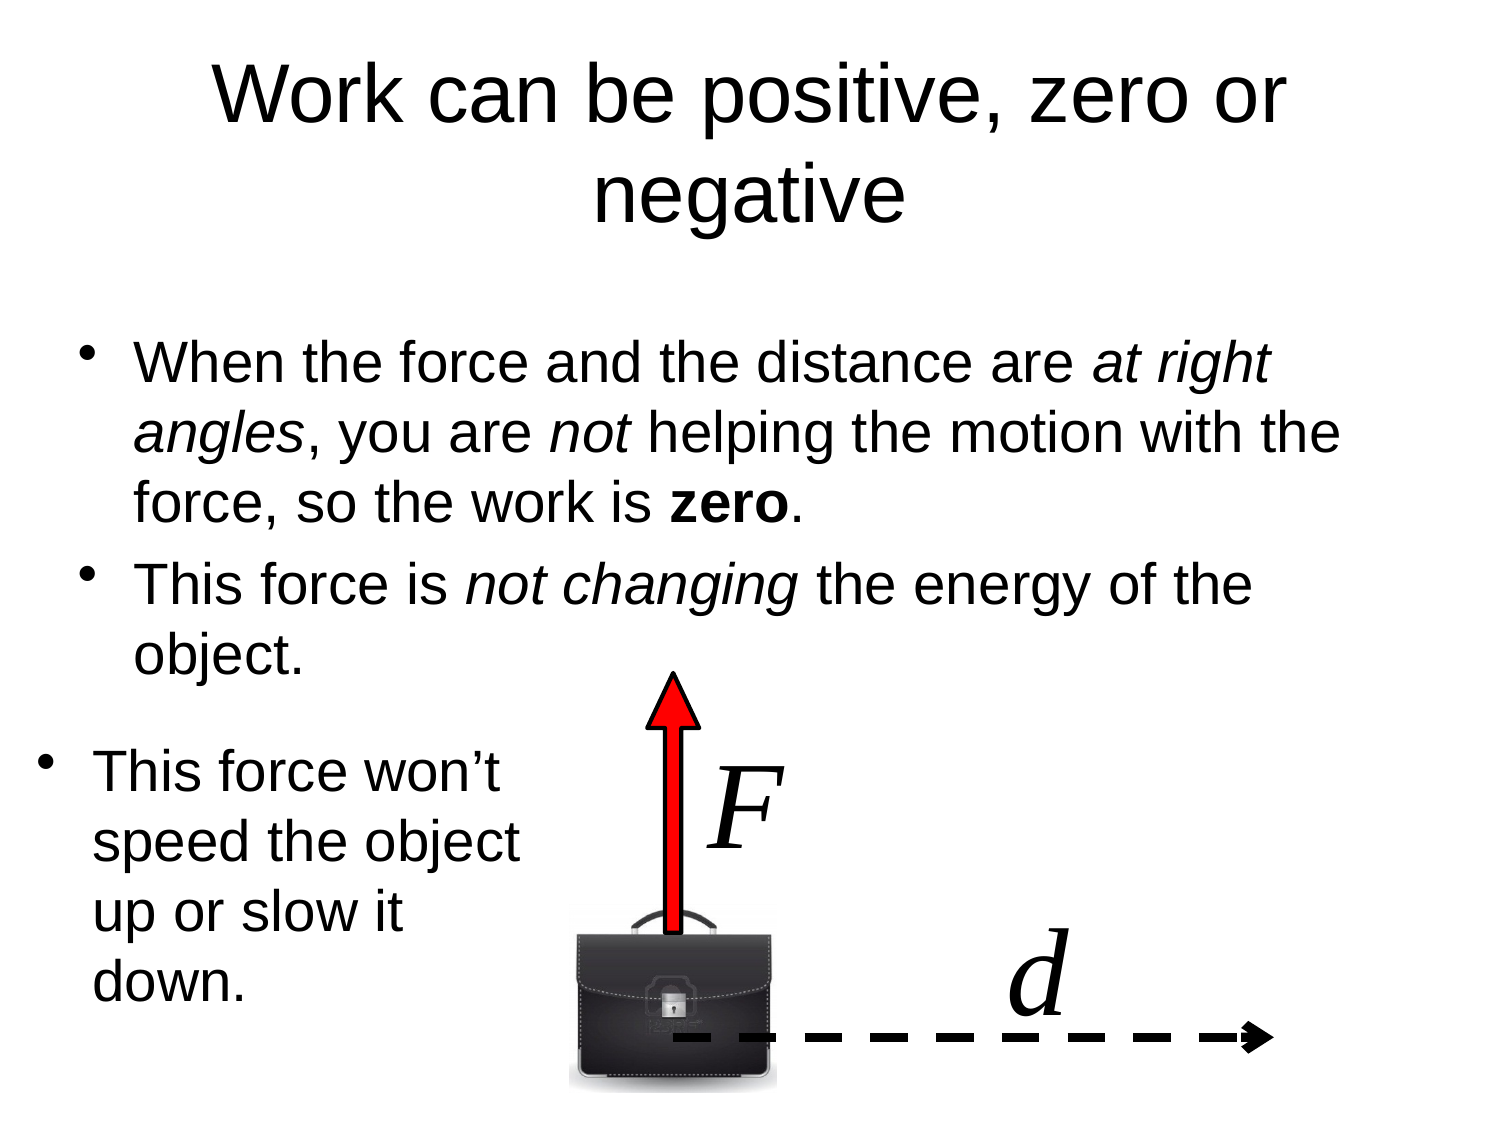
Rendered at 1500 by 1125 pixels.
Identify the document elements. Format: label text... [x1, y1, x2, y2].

list When the force and the distance are at right angles, you are not helping the motion with the force, so the work is zero. This force is not changing the energy of the object. [62, 316, 1427, 706]
text_box F [692, 716, 799, 882]
title Work can be positive, zero or negative [75, 45, 1425, 233]
text_box This force won’t speed the object up or slow it down. [21, 725, 543, 1017]
picture [569, 903, 777, 1094]
text_box d [991, 882, 1084, 1036]
text_box [645, 670, 696, 902]
